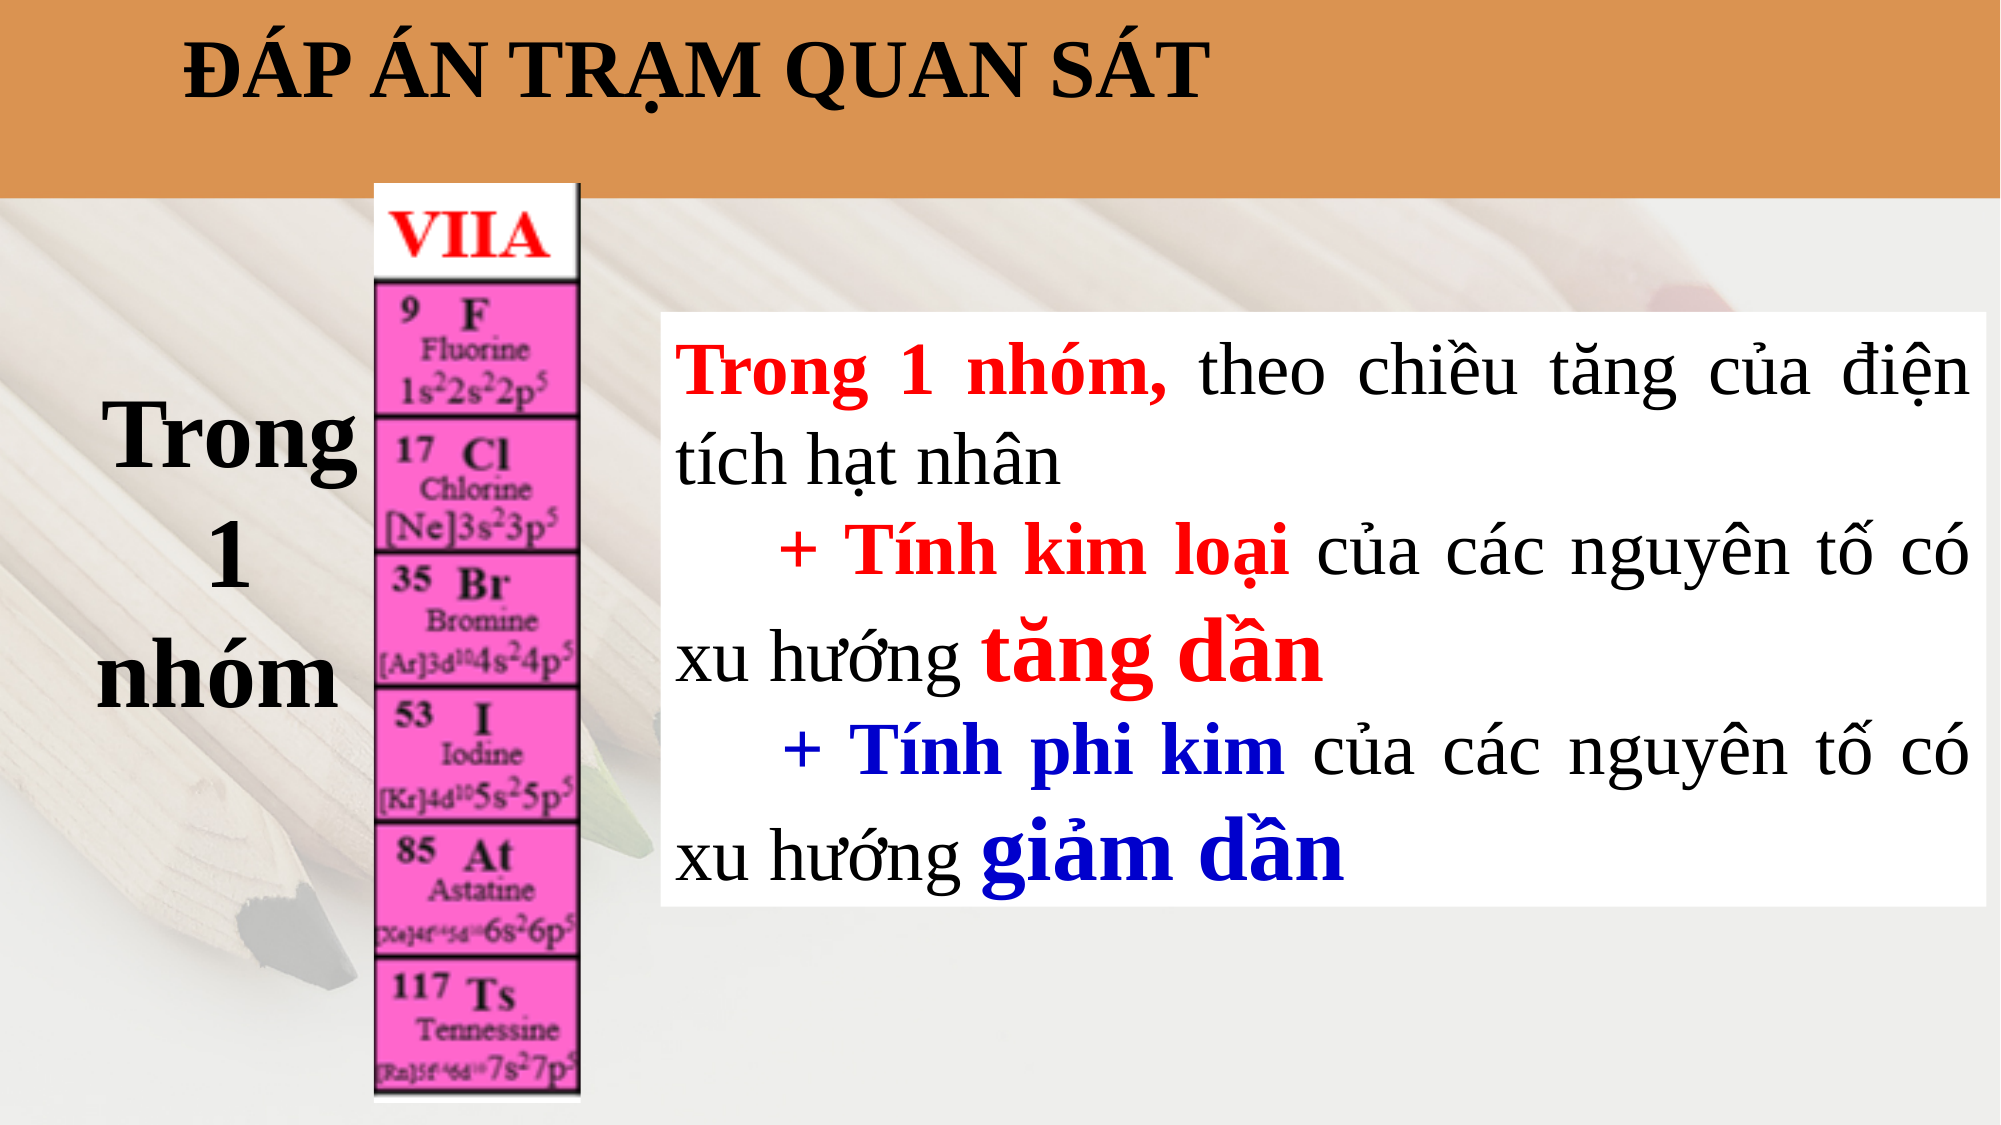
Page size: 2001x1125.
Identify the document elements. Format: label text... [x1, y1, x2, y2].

text_box Trong 1 nhóm, theo chiều tăng của điện tích hạt nhân + Tính kim loại của các nguyên tố có xu hướng tăng dần . + Tính phi kim của các nguyên tố có xu hướng giảm dần [660, 311, 1987, 907]
text_box ĐÁP ÁN TRẠM QUAN SÁT [167, 6, 2000, 122]
picture [0, 0, 2001, 1125]
text_box Trong 1 nhóm [62, 359, 368, 735]
